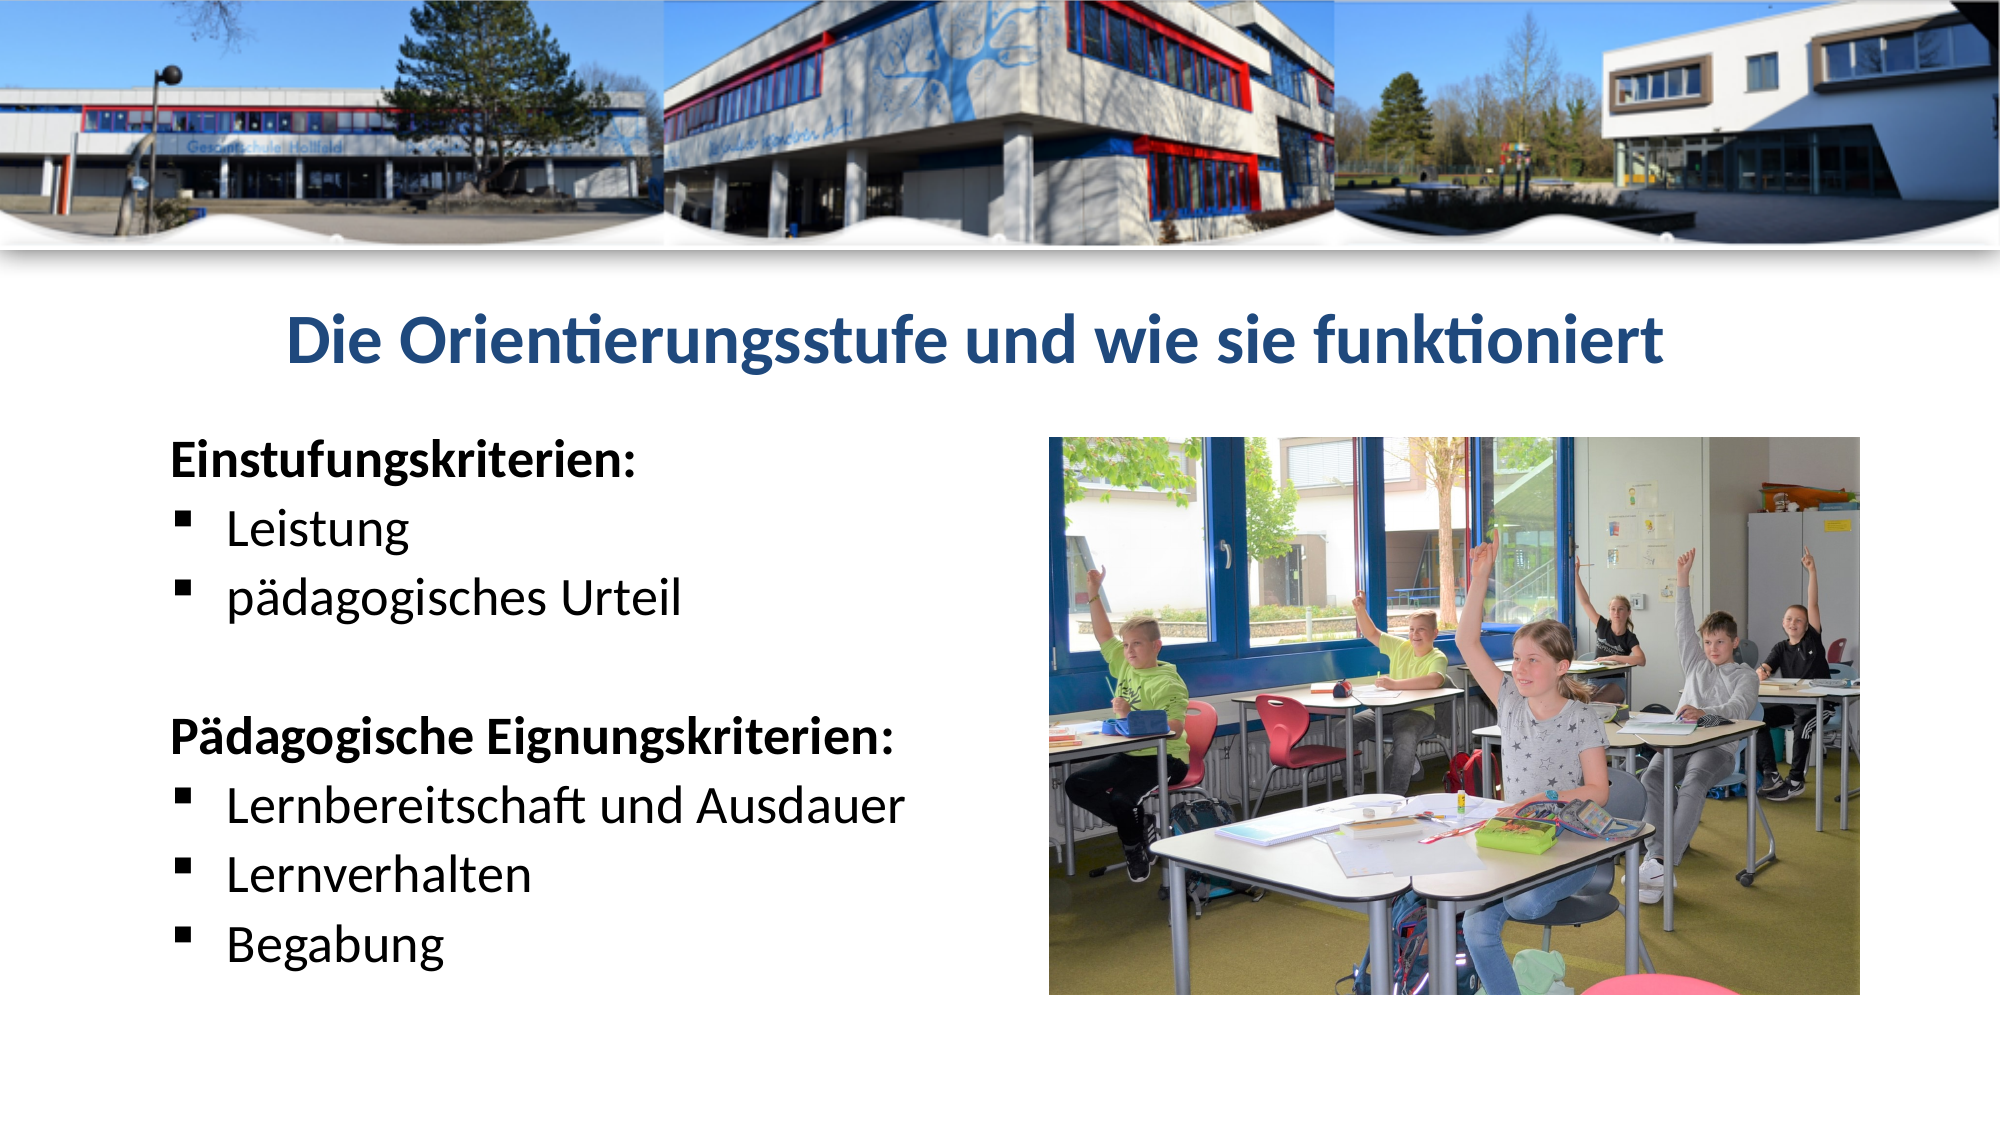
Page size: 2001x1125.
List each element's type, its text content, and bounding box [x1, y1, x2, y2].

picture [1049, 437, 1860, 996]
picture [0, 0, 2000, 250]
text_box Die Orientierungsstufe und wie sie funktioniert [255, 285, 1697, 385]
list Einstufungskriterien: Leistung pädagogisches Urteil Pädagogische Eignungskriterien: Lernbereitschaft und Ausdauer Lernverhalten Begabung [155, 272, 926, 968]
